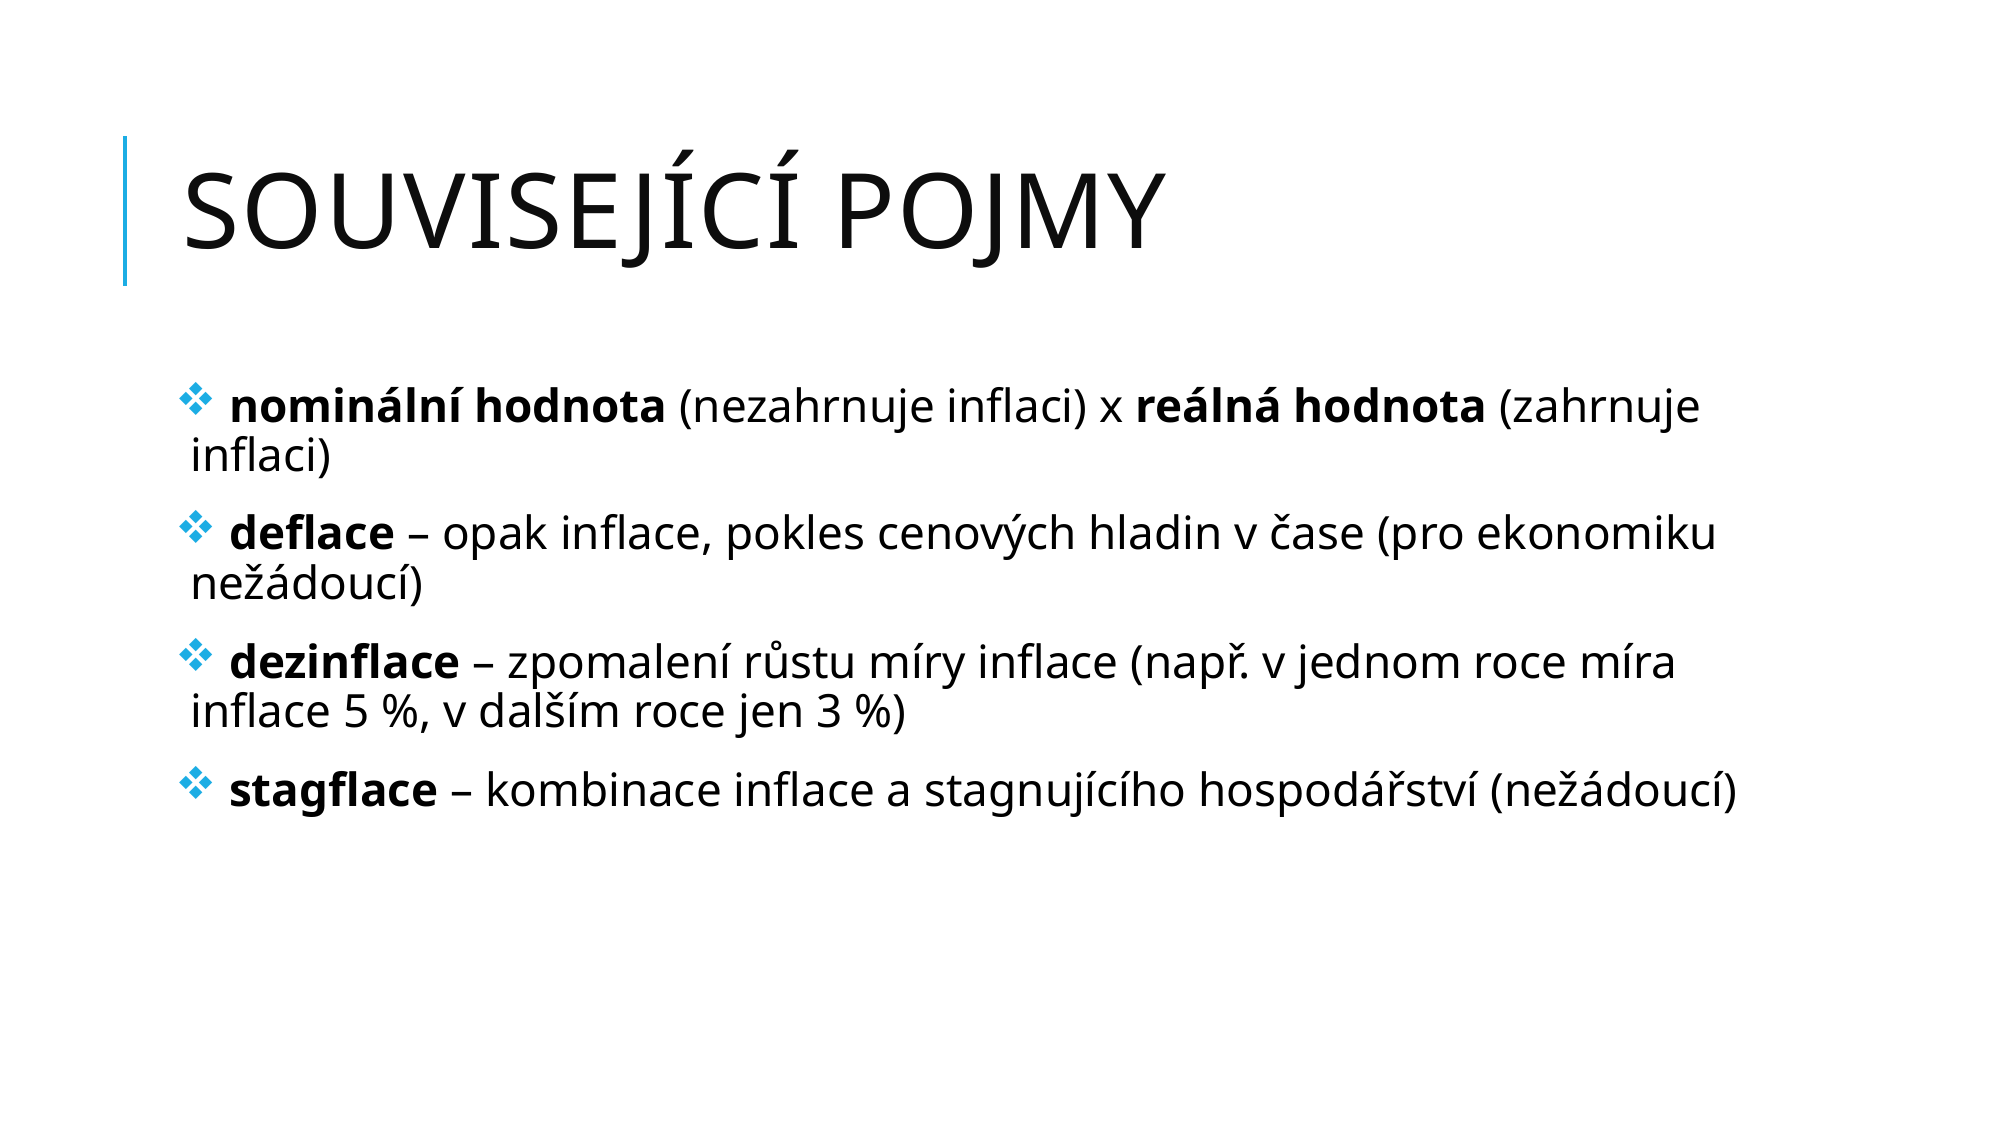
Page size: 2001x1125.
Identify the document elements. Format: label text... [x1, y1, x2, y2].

list nominální hodnota (nezahrnuje inflaci) x reálná hodnota (zahrnuje inflaci) deflace – opak inflace, pokles cenových hladin v čase (pro ekonomiku nežádoucí) dezinflace – zpomalení růstu míry inflace (např. v jednom roce míra inflace 5 %, v dalším roce jen 3 %) stagflace – kombinace inflace a stagnujícího hospodářství (nežádoucí) [168, 375, 1763, 1035]
title SOUVISEJÍCÍ POJMY [168, 96, 1763, 342]
